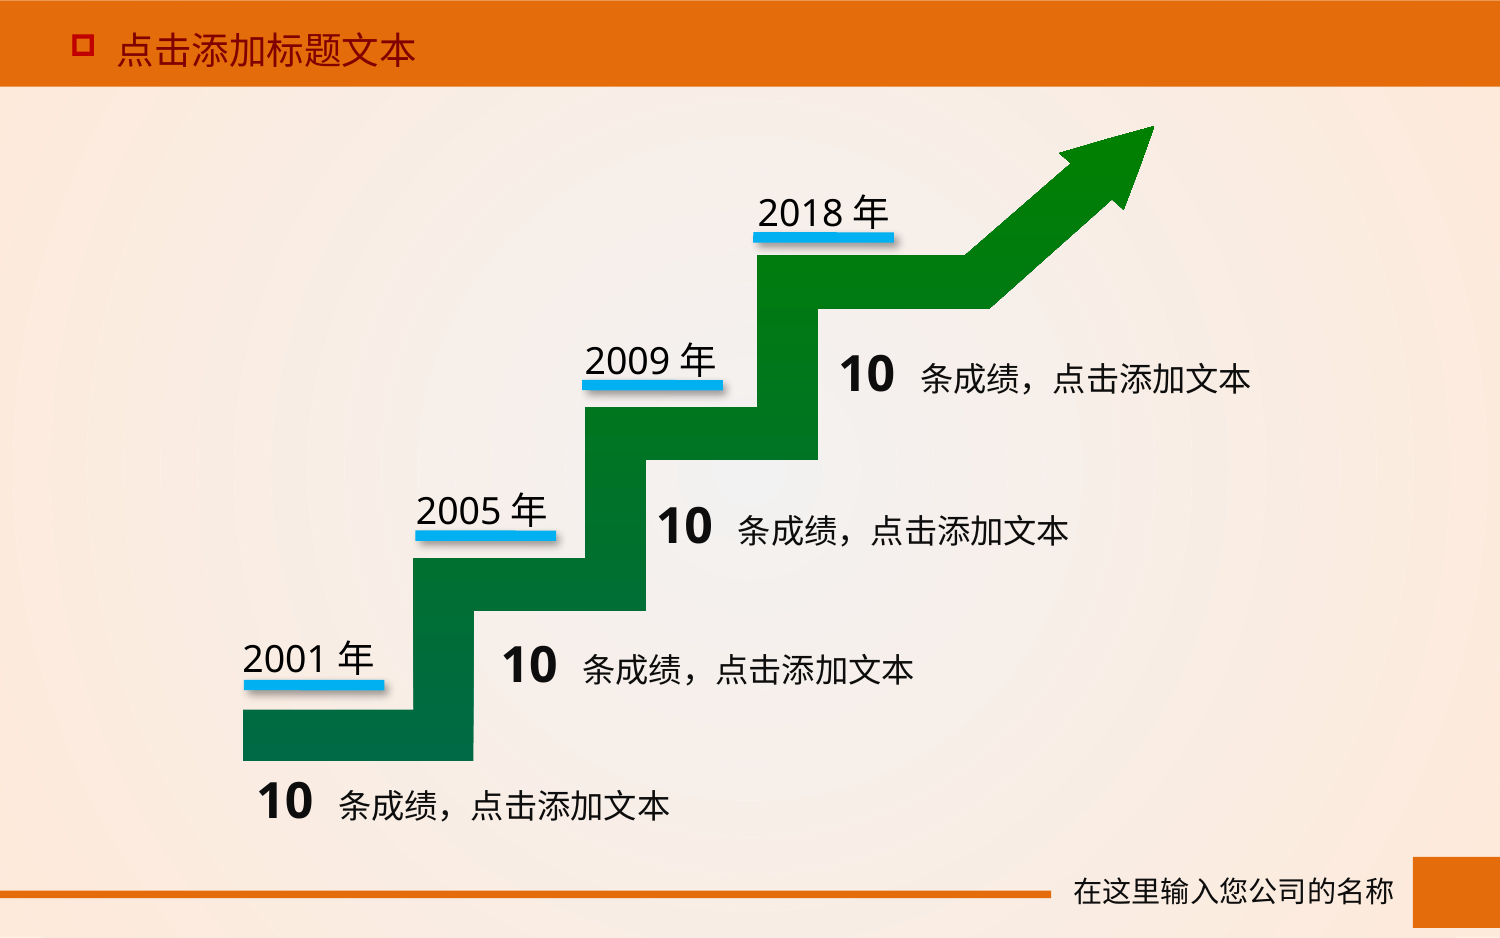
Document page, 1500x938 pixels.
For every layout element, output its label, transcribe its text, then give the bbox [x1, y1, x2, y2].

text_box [745, 181, 903, 243]
text_box 10 条成绩，点击添加文本 [823, 334, 1280, 410]
text_box 10 条成绩，点击添加文本 [485, 625, 1037, 701]
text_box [403, 479, 561, 541]
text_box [572, 329, 730, 391]
text_box 10 条成绩，点击添加文本 [241, 761, 792, 836]
text_box 10 条成绩，点击添加文本 [646, 485, 1192, 561]
text_box 点击添加标题文本 [54, 19, 432, 80]
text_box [229, 627, 387, 689]
text_box [243, 126, 1155, 761]
